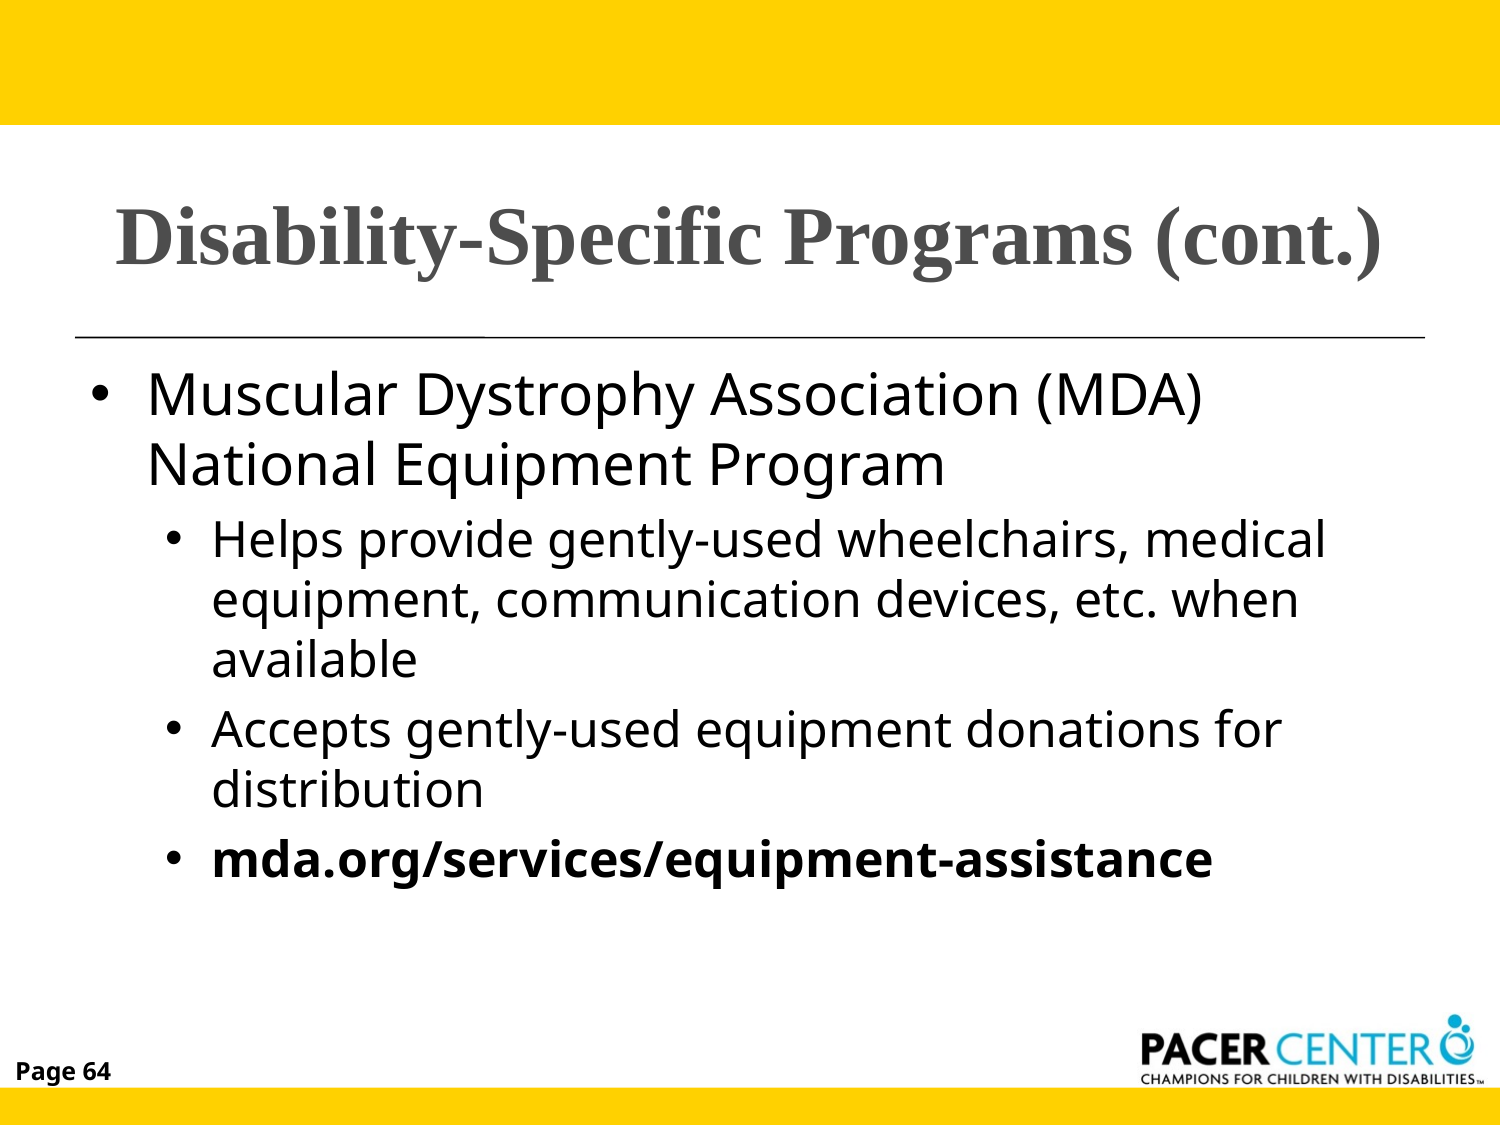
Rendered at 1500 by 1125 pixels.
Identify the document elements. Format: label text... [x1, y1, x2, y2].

title Disability-Specific Programs (cont.) [75, 137, 1425, 325]
list Muscular Dystrophy Association (MDA) National Equipment Program Helps provide gently-used wheelchairs, medical equipment, communication devices, etc. when available Accepts gently-used equipment donations for distribution mda.org/services/equipment-assistance [75, 350, 1425, 1063]
text_box Page 64 [0, 1048, 825, 1100]
picture [1137, 1012, 1488, 1087]
